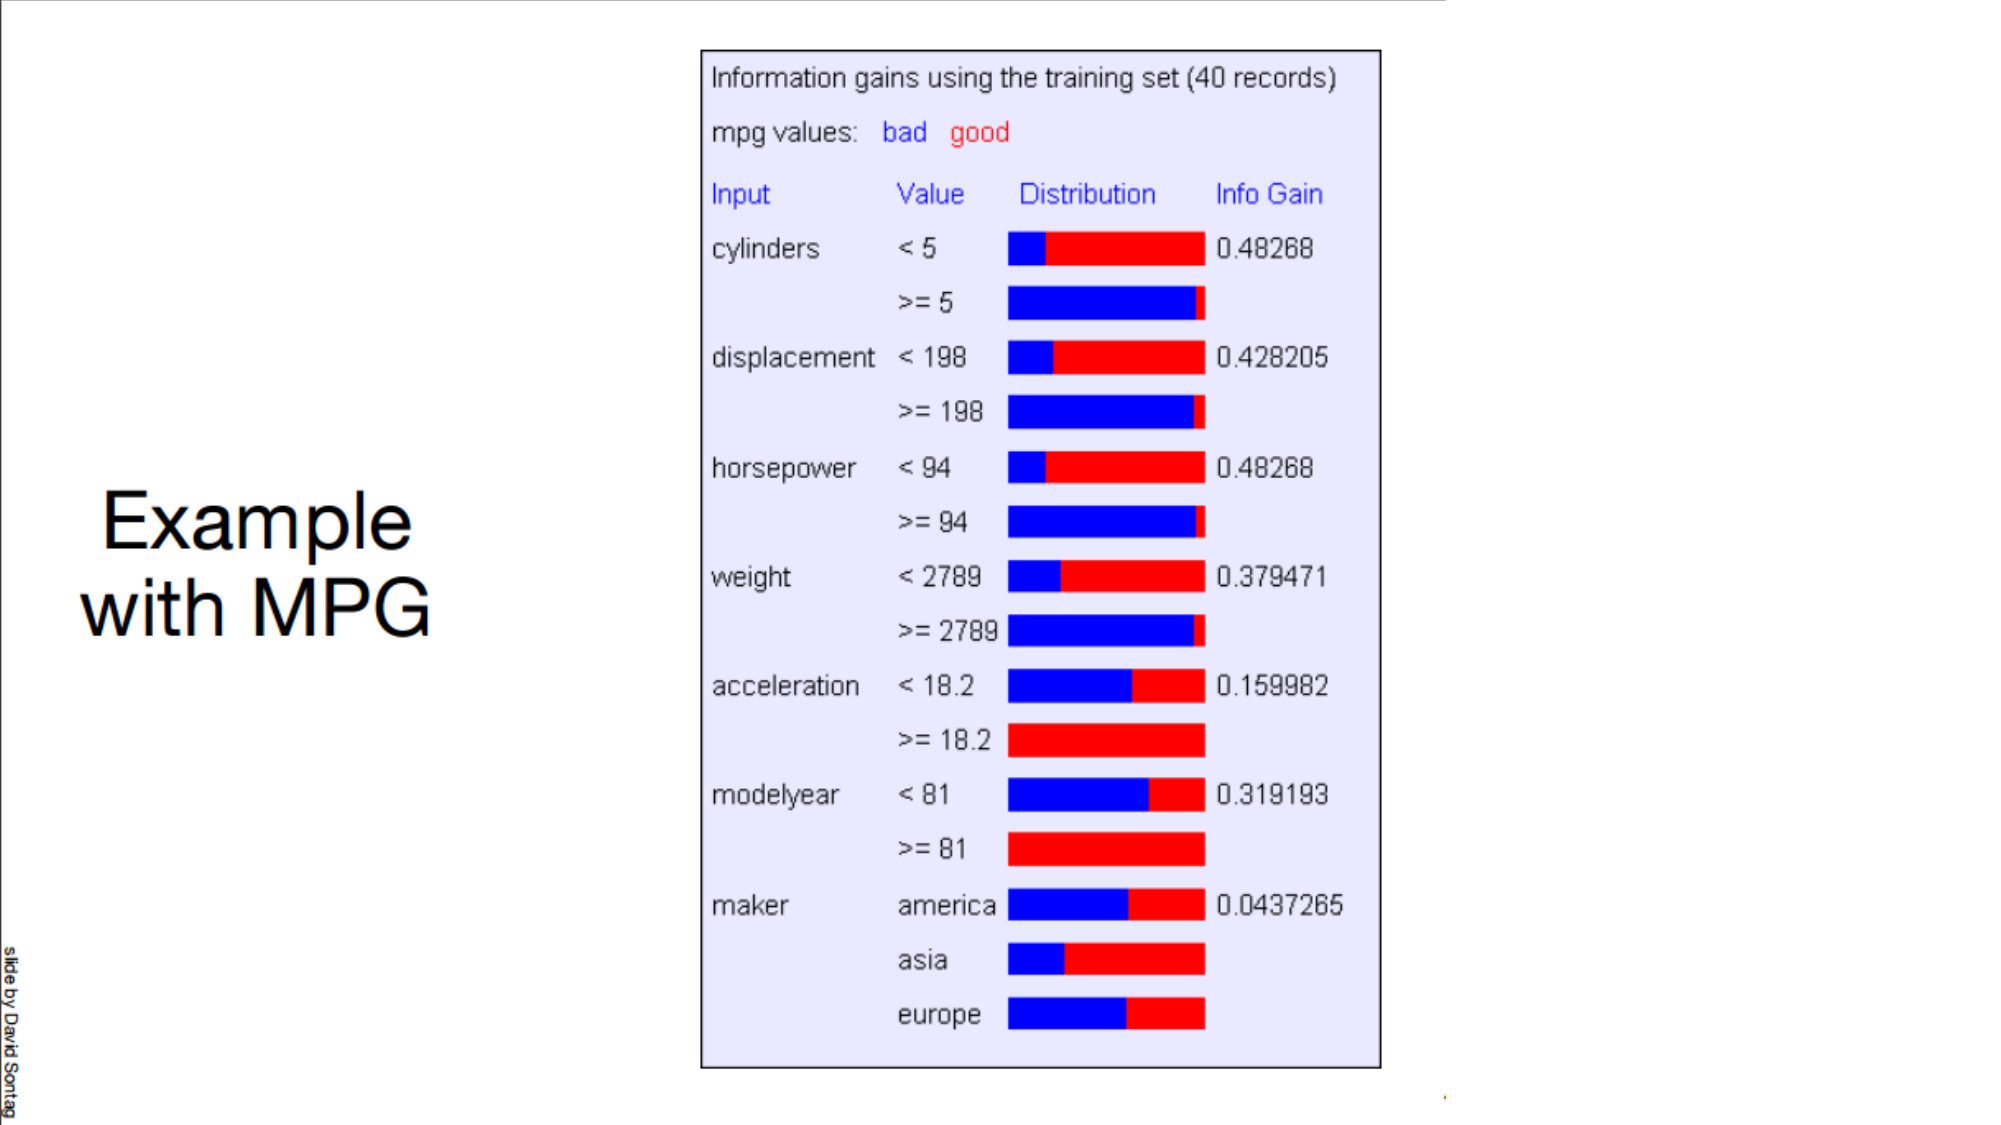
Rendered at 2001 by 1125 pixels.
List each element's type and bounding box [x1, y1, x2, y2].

picture [0, 0, 1446, 1125]
